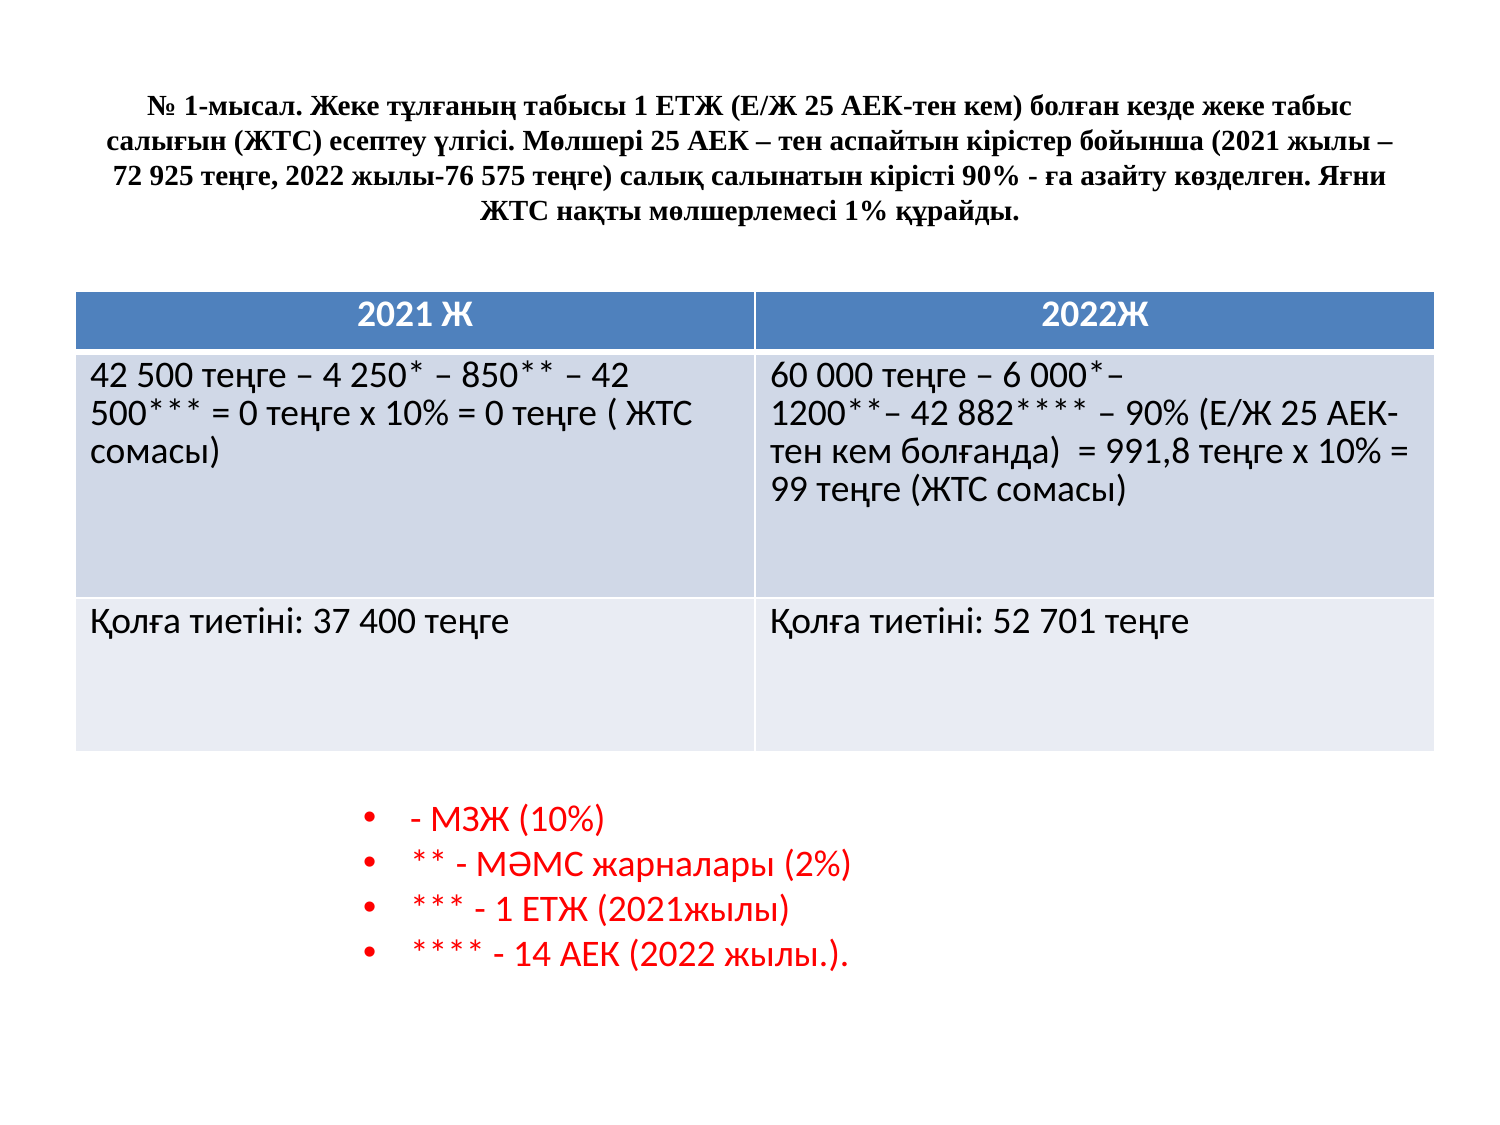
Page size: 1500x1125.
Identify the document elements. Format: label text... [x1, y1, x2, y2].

table_cell 60 000 теңге – 6 000*– 1200**– 42 882**** – 90% (Е/Ж 25 АЕК-тен кем болғанда) = 991,8 теңге х 10% = 99 теңге (ЖТС сомасы) [756, 355, 1434, 597]
table_header 2021 Ж [76, 292, 754, 349]
text_box - МЗЖ (10%) ** - МӘМС жарналары (2%) *** - 1 ЕТЖ (2021жылы) **** - 14 АЕК (2022 жылы.). [348, 786, 1247, 1072]
table_cell Қолға тиетіні: 52 701 теңге [756, 599, 1434, 751]
table_header 2022Ж [756, 292, 1434, 349]
title № 1-мысал. Жеке тұлғаның табысы 1 ЕТЖ (Е/Ж 25 АЕК-тен кем) болған кезде жеке табыс салығын (ЖТС) есептеу үлгісі. Мөлшері 25 АЕК – тен аспайтын кірістер бойынша (2021 жылы – 72 925 теңге, 2022 жылы-76 575 теңге) салық салынатын кірісті 90% - ға азайту көзделген. Яғни ЖТС нақты мөлшерлемесі 1% құрайды. [75, 45, 1425, 290]
table_cell 42 500 теңге – 4 250* – 850** – 42 500*** = 0 теңге х 10% = 0 теңге ( ЖТС сомасы) [76, 355, 754, 597]
table_cell Қолға тиетіні: 37 400 теңге [76, 599, 754, 751]
